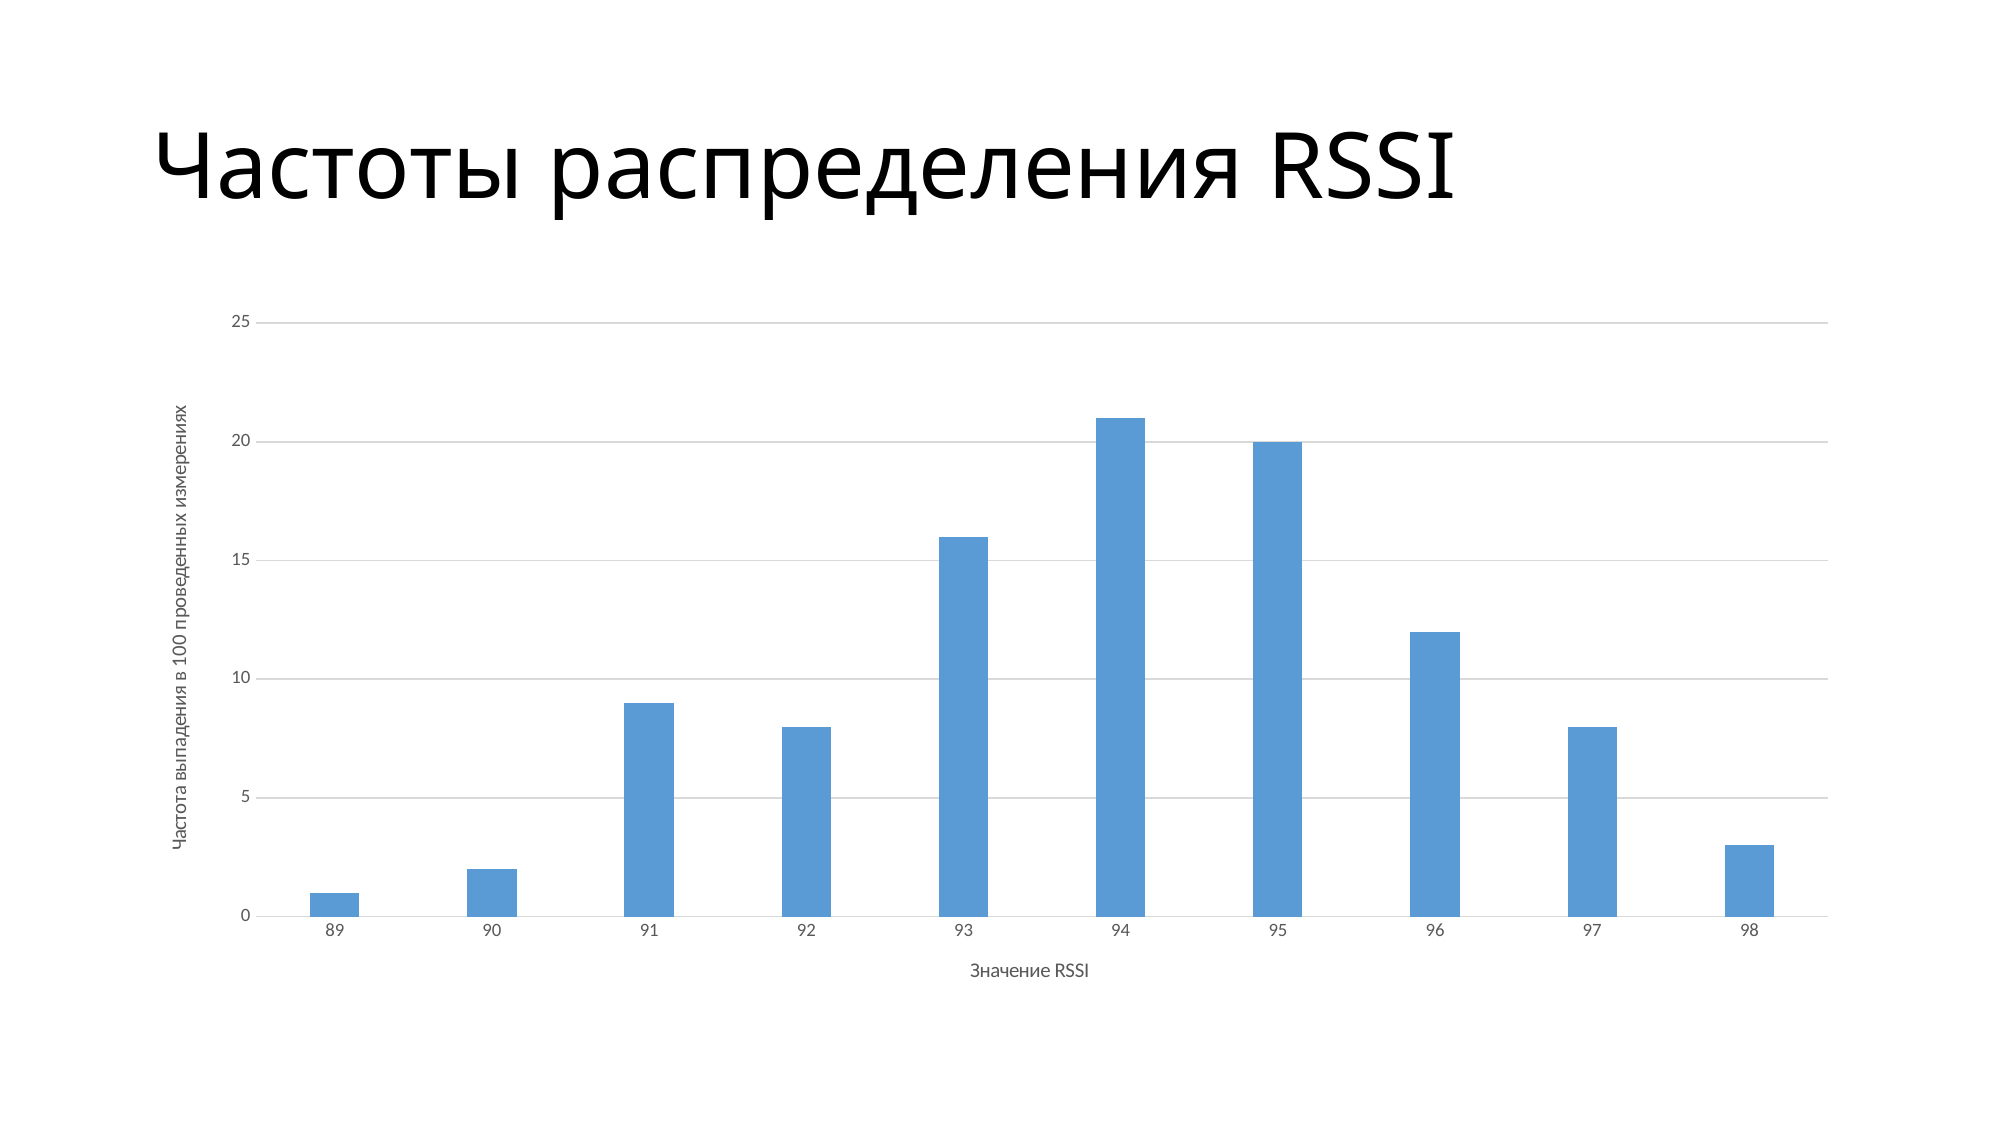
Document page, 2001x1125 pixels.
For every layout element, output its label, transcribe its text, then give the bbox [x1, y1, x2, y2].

title Частоты распределения RSSI [137, 59, 1863, 278]
chart [137, 299, 1863, 1014]
